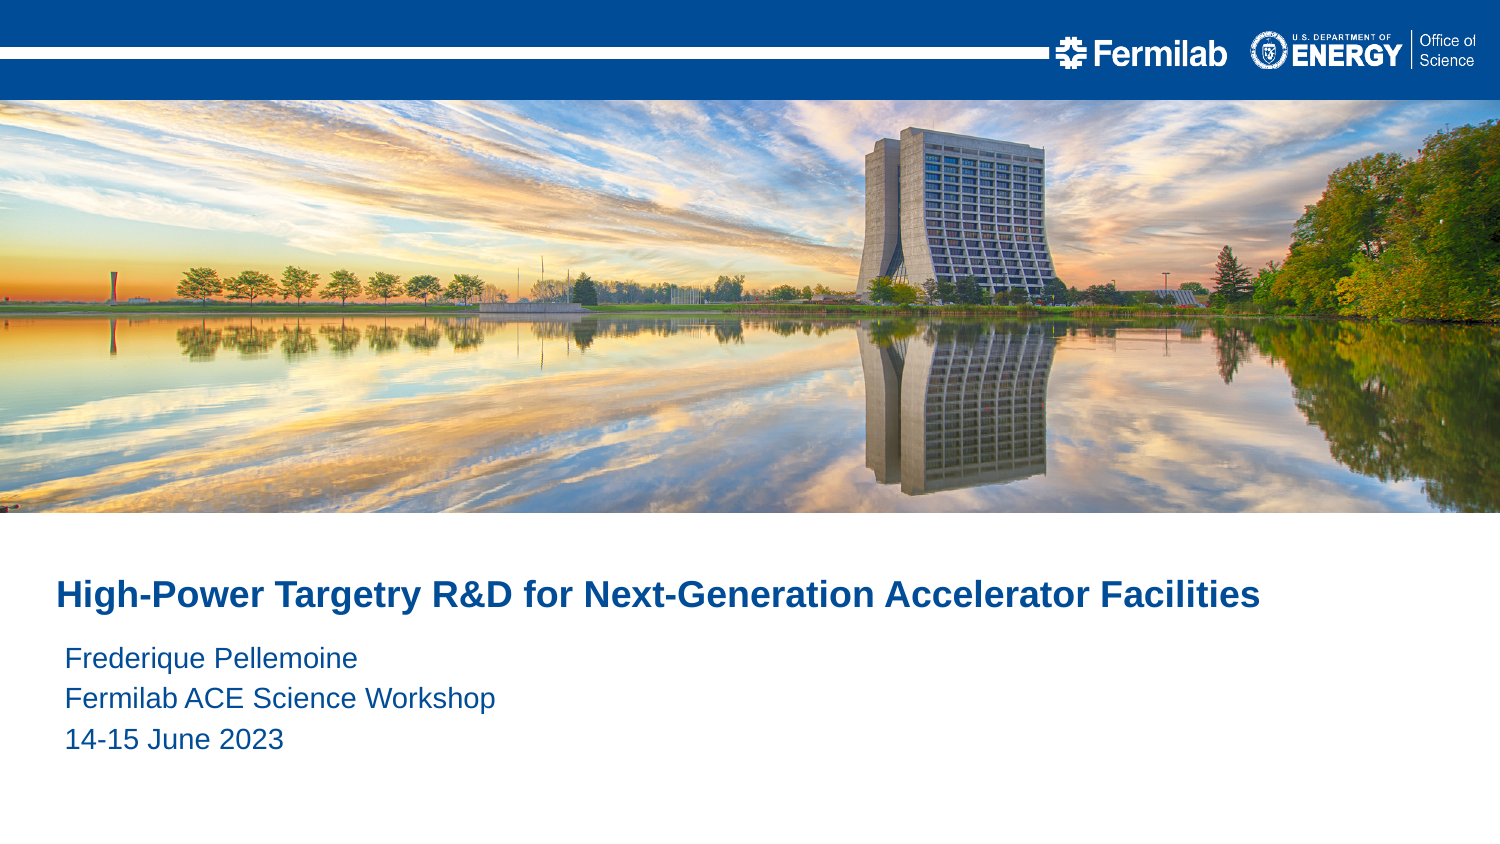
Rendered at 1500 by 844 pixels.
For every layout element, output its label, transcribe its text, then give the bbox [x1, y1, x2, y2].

list High-Power Targetry R&D for Next-Generation Accelerator Facilities [56, 531, 1451, 655]
list Frederique Pellemoine Fermilab ACE Science Workshop 14-15 June 2023 [64, 631, 1459, 785]
picture [0, 100, 1500, 513]
